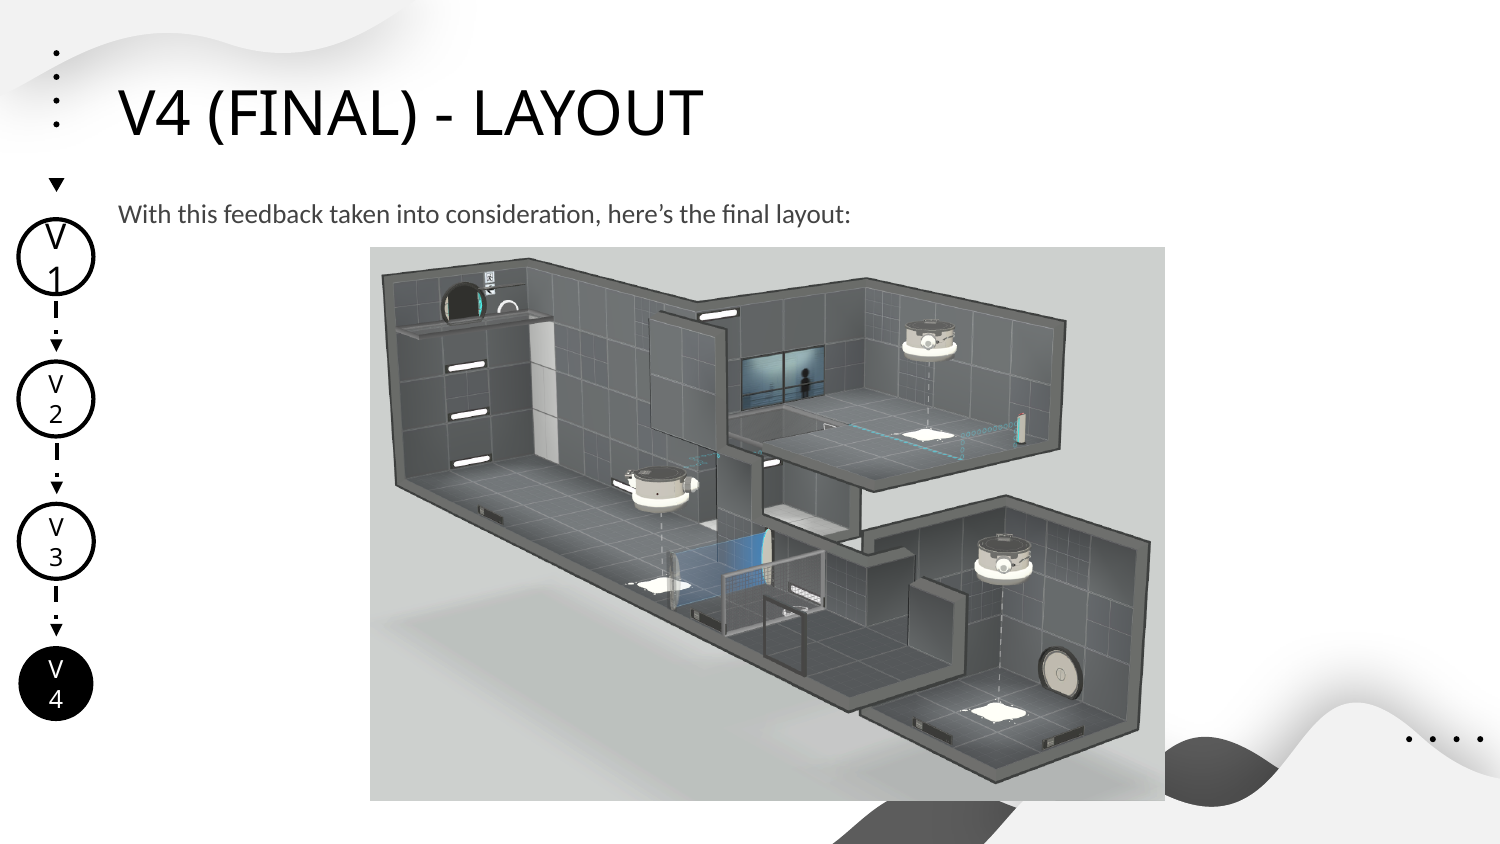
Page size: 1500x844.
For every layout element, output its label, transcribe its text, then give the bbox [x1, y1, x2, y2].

text_box V4 [16, 643, 96, 724]
text_box V3 [16, 501, 96, 581]
text_box With this feedback taken into consideration, here’s the final layout: [118, 181, 1417, 257]
text_box V2 [16, 359, 96, 439]
text_box V1 [16, 217, 96, 297]
title V4 (FINAL) - LAYOUT [118, 72, 1382, 167]
picture [370, 247, 1165, 802]
